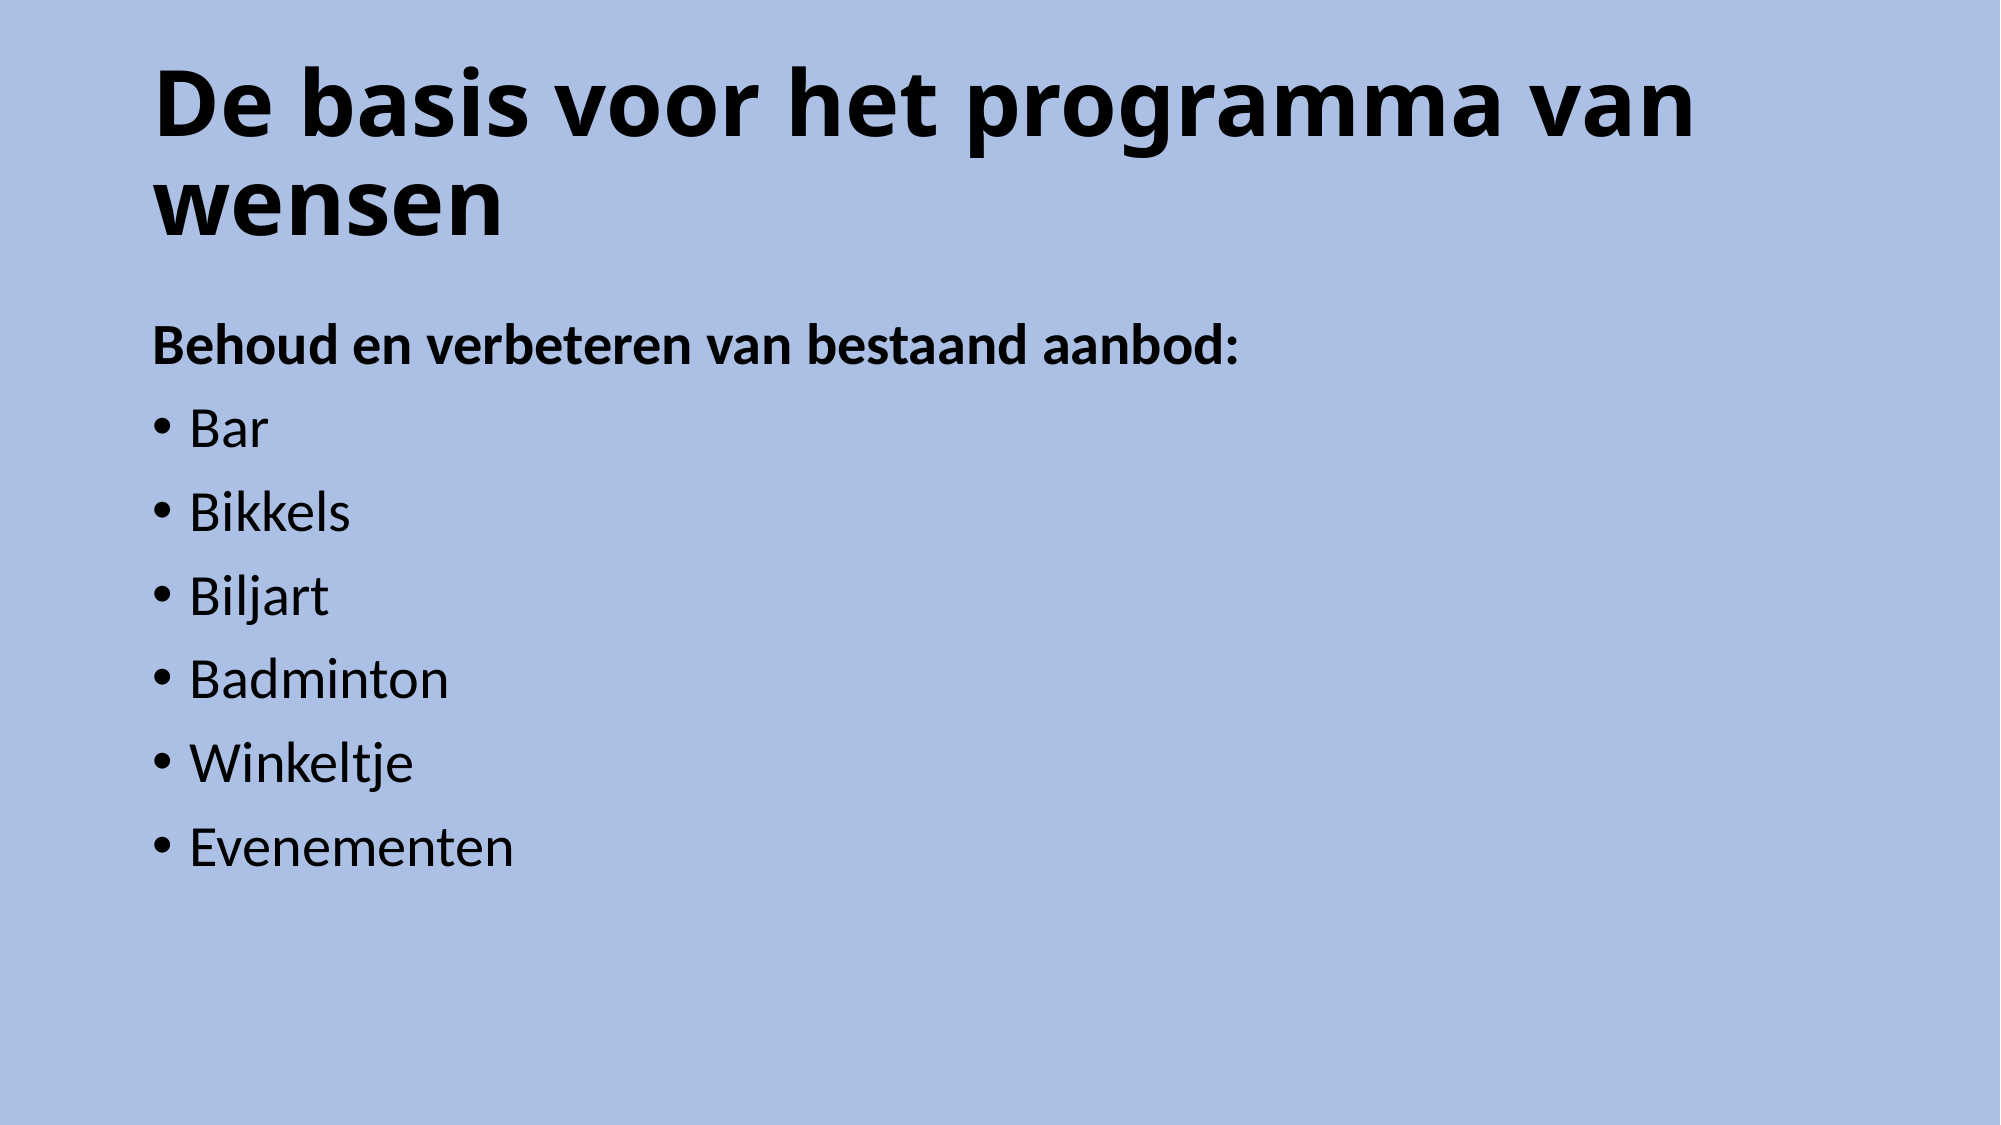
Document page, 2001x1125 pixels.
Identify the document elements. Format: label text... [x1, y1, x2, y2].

list Behoud en verbeteren van bestaand aanbod: Bar Bikkels Biljart Badminton Winkeltje Evenementen [137, 215, 1863, 1125]
title De basis voor het programma van wensen [137, 59, 1863, 215]
